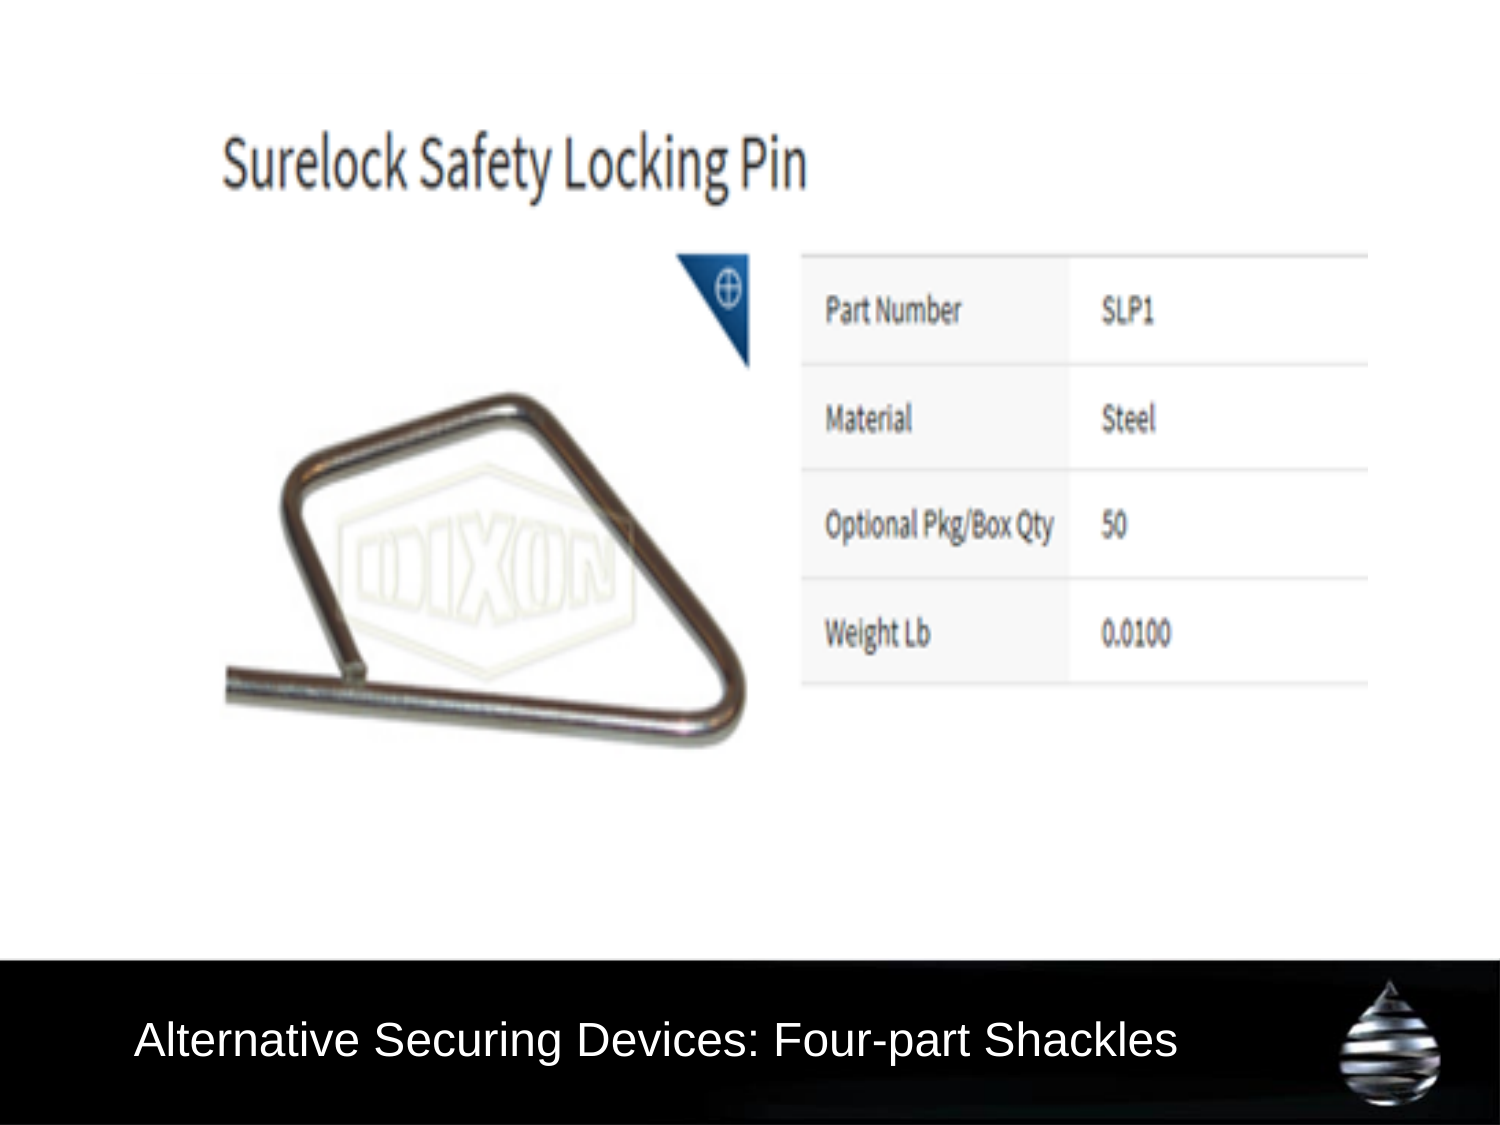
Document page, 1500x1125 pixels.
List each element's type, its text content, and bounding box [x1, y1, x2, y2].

title Alternative Securing Devices: Four-part Shackles [118, 999, 1313, 1075]
picture [136, 71, 1368, 926]
picture [0, 959, 1500, 1125]
